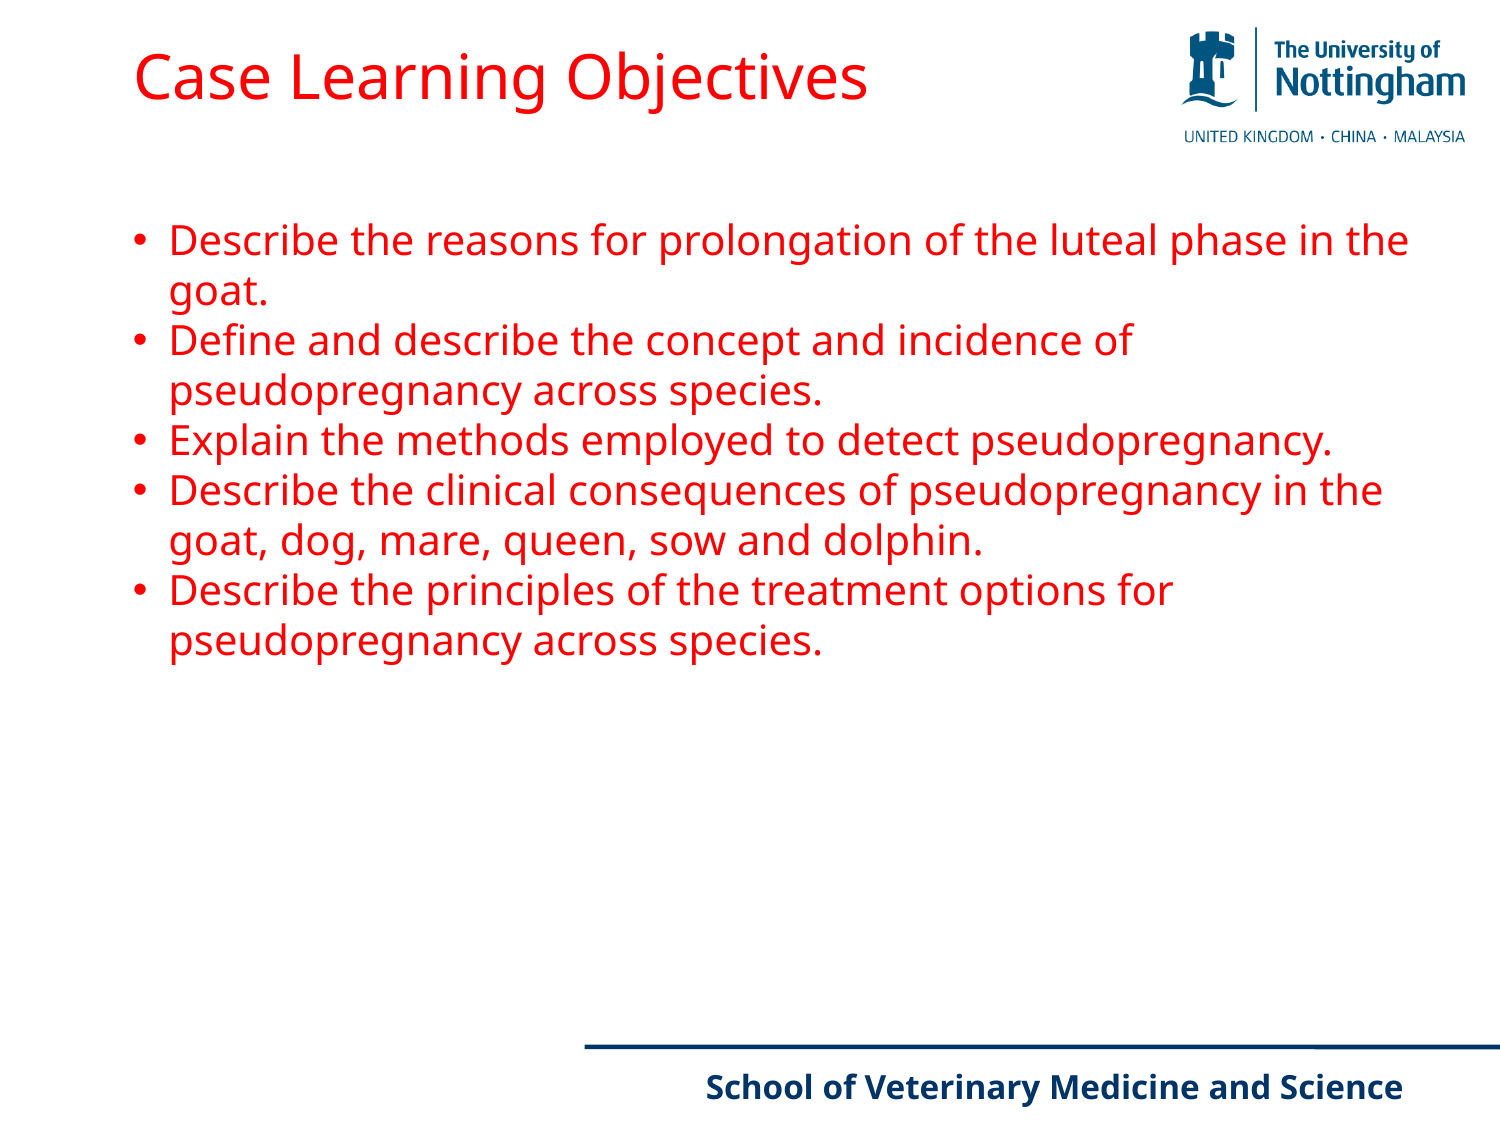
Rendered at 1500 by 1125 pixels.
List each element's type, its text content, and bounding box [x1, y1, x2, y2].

picture [1175, 19, 1471, 151]
text_box Describe the reasons for prolongation of the luteal phase in the goat. Define and describe the concept and incidence of pseudopregnancy across species. Explain the methods employed to detect pseudopregnancy. Describe the clinical consequences of pseudopregnancy in the goat, dog, mare, queen, sow and dolphin. Describe the principles of the treatment options for pseudopregnancy across species. [118, 206, 1447, 950]
title Case Learning Objectives [117, 29, 1160, 218]
